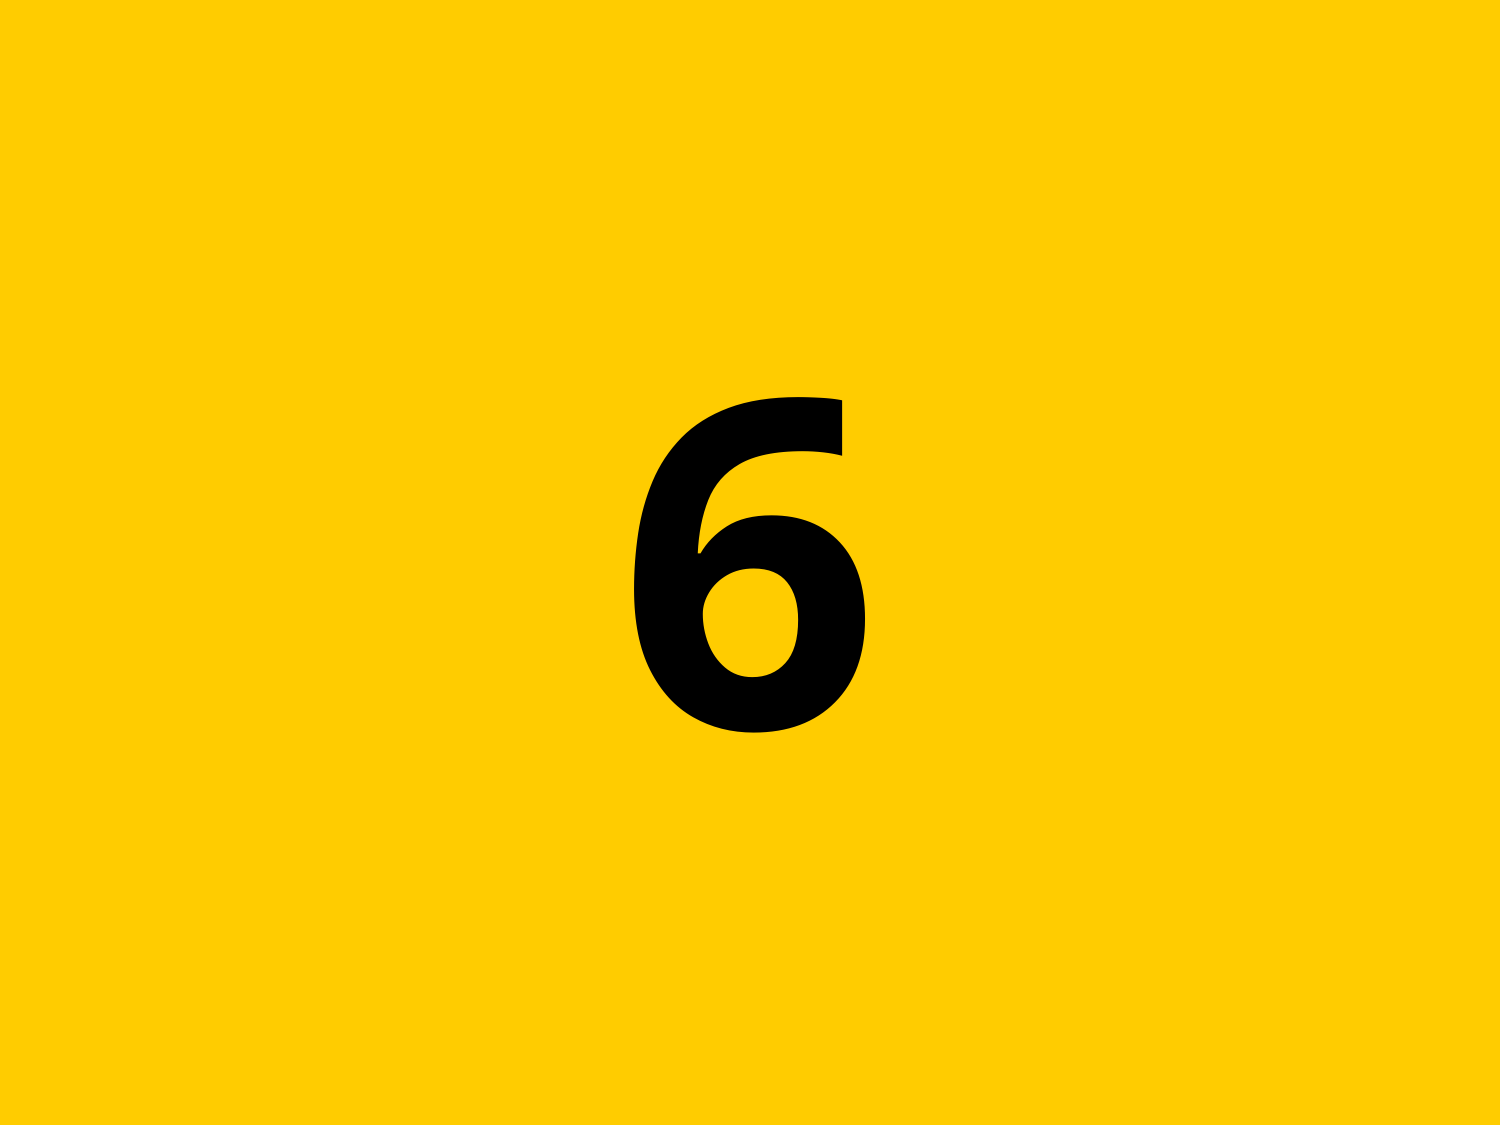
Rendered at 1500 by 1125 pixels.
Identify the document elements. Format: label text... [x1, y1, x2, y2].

list 6 [75, 262, 1425, 1005]
